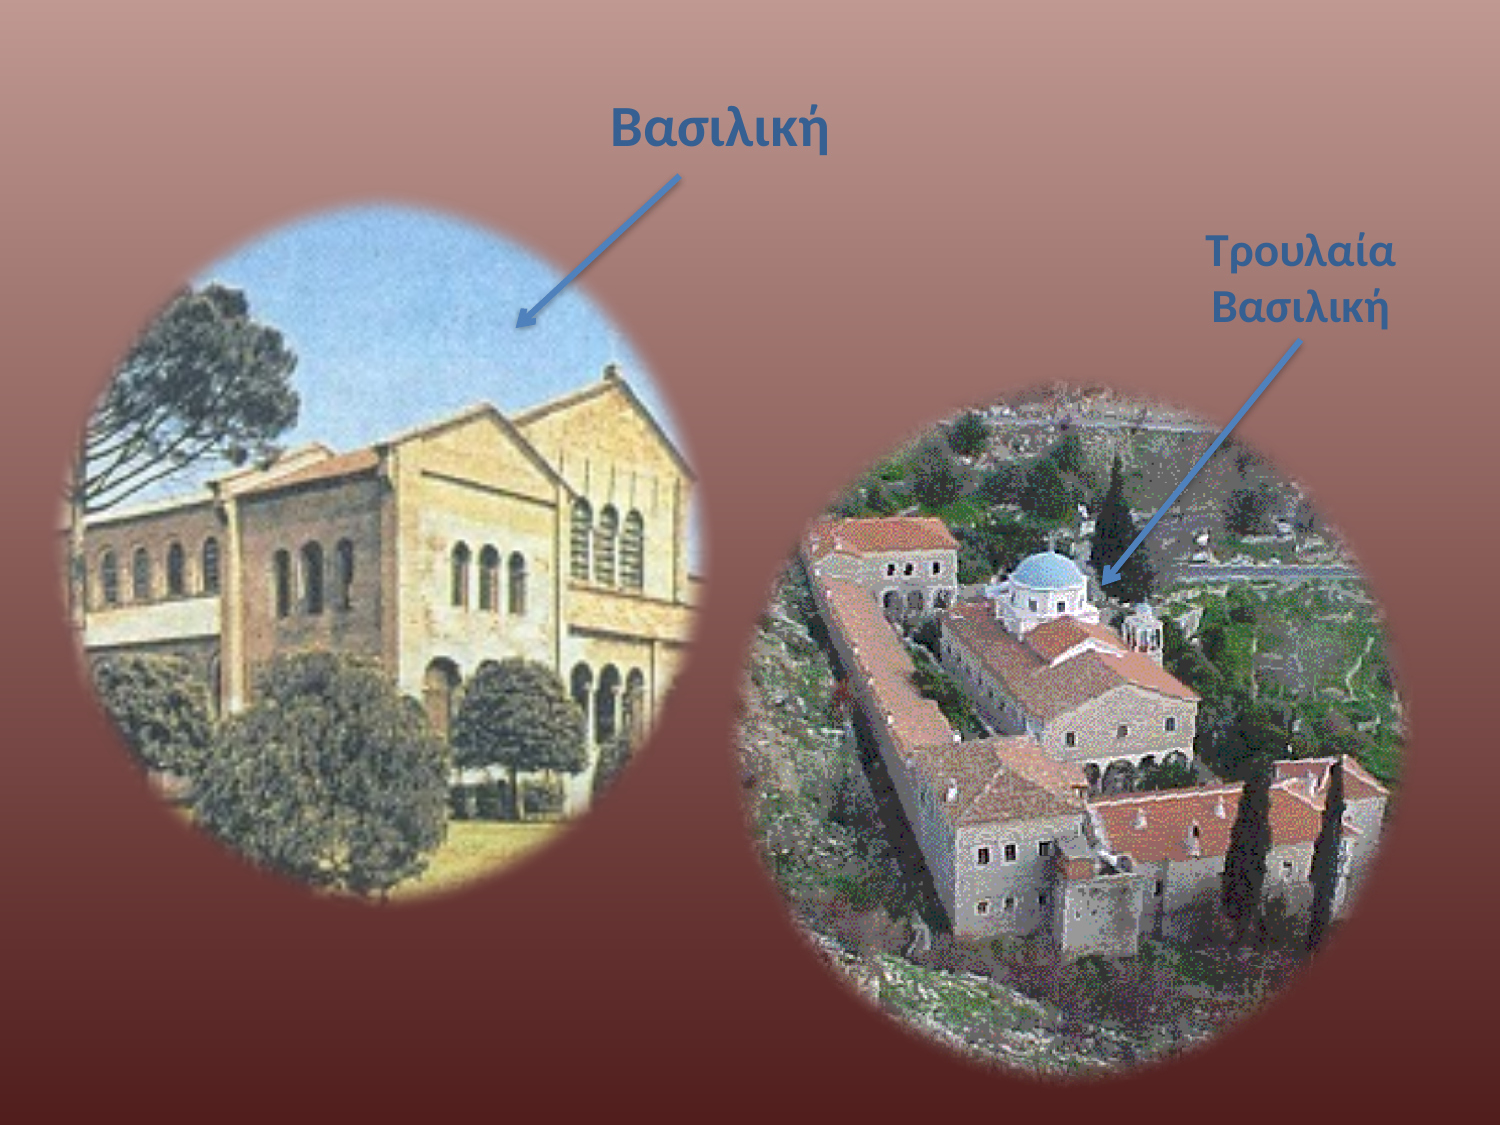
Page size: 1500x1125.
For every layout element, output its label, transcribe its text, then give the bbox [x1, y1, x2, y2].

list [46, 187, 716, 915]
text_box Τρουλαία Βασιλική [1101, 210, 1500, 340]
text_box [515, 175, 680, 329]
picture [719, 368, 1421, 1093]
text_box Βασιλική [503, 58, 938, 188]
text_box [1077, 363, 1325, 563]
